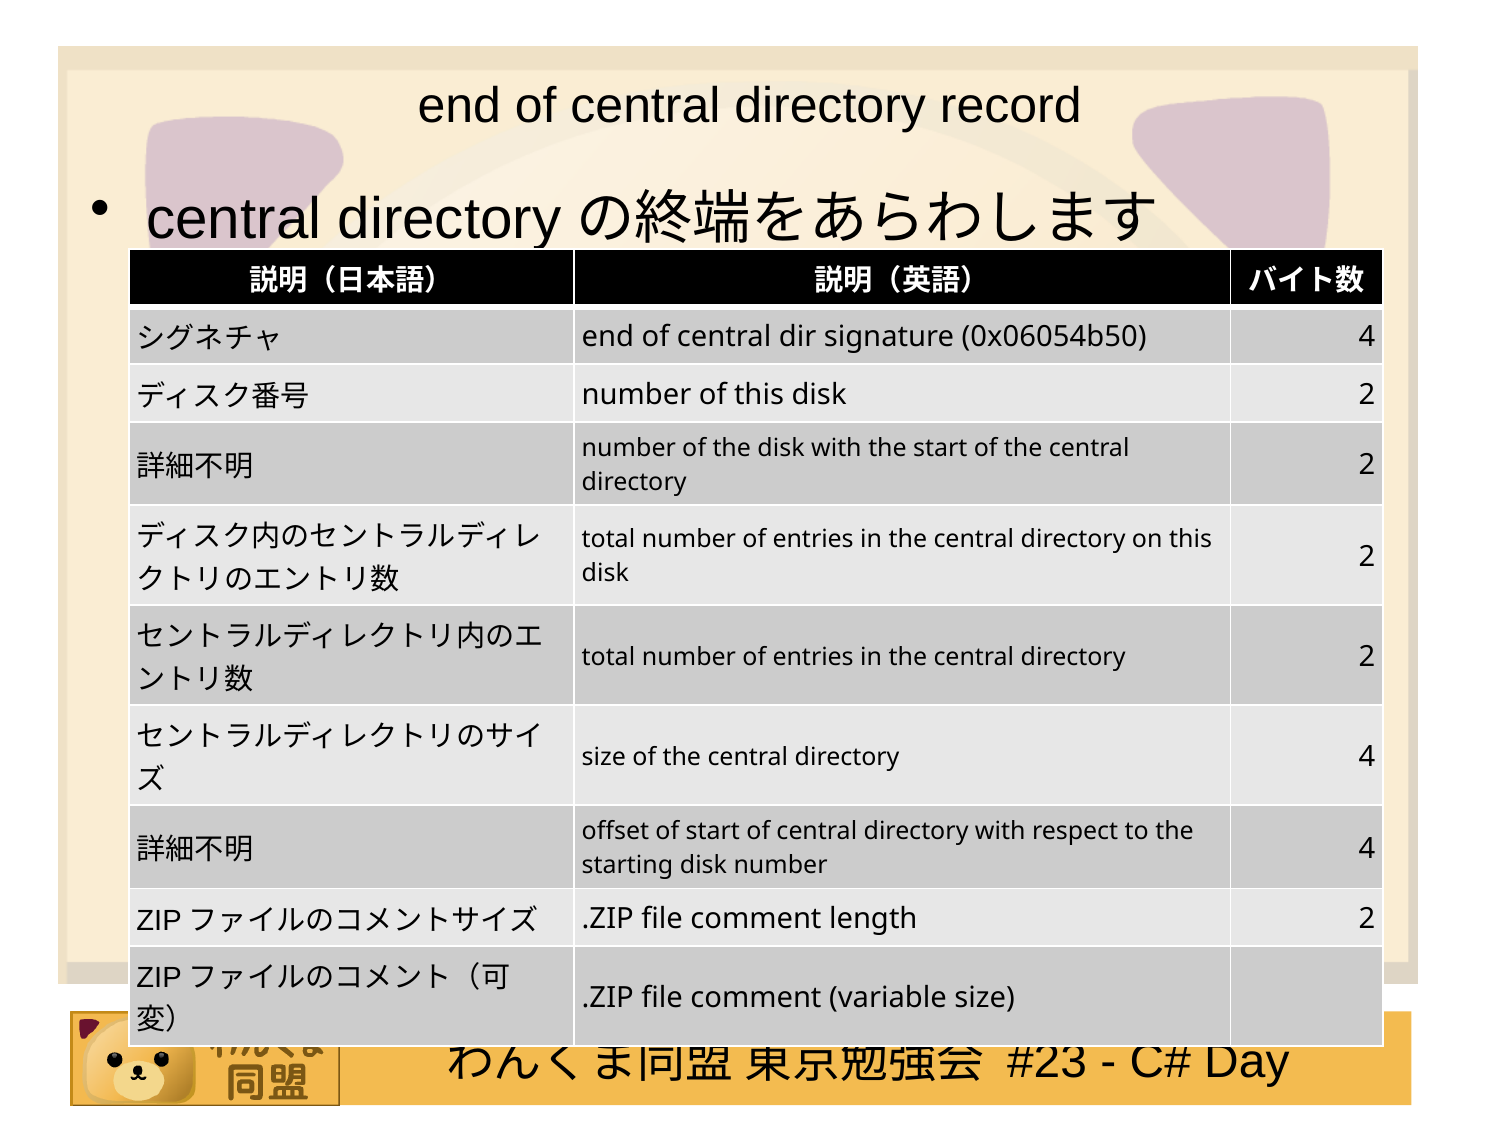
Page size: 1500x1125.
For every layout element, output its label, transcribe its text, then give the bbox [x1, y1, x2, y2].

table_header 説明（日本語） [130, 250, 573, 304]
table_cell セントラルディレクトリのサイズ [130, 706, 573, 804]
table_cell .ZIP file comment length [575, 889, 1230, 945]
table_cell end of central dir signature (0x06054b50) [575, 310, 1230, 363]
table_cell 2 [1231, 423, 1382, 504]
table_cell size of the central directory [575, 706, 1230, 804]
table_cell number of the disk with the start of the central directory [575, 423, 1230, 504]
table_cell シグネチャ [130, 310, 573, 363]
table_cell ZIPファイルのコメントサイズ [130, 889, 573, 945]
table_cell 4 [1231, 806, 1382, 888]
table_cell セントラルディレクトリ内のエントリ数 [130, 606, 573, 704]
table_cell .ZIP file comment (variable size) [575, 947, 1230, 1045]
table_cell 詳細不明 [130, 423, 573, 504]
table_cell 2 [1231, 365, 1382, 421]
list central directoryの終端をあらわします [74, 172, 1426, 1006]
table_cell 4 [1231, 706, 1382, 804]
picture [70, 1011, 340, 1106]
table_cell total number of entries in the central directory on this disk [575, 506, 1230, 604]
table_cell offset of start of central directory with respect to the starting disk number [575, 806, 1230, 888]
table_cell ディスク番号 [130, 365, 573, 421]
table_cell ディスク内のセントラルディレクトリのエントリ数 [130, 506, 573, 604]
table_cell 2 [1231, 889, 1382, 945]
table_header 説明（英語） [575, 250, 1230, 304]
table_header バイト数 [1231, 250, 1382, 304]
table_cell 4 [1231, 310, 1382, 363]
table_cell 詳細不明 [130, 806, 573, 888]
table_cell [1231, 947, 1382, 1045]
table_cell ZIPファイルのコメント（可変） [130, 947, 573, 1045]
table_cell 2 [1231, 606, 1382, 704]
picture [58, 46, 1418, 984]
table_cell number of this disk [575, 365, 1230, 421]
title end of central directory record [74, 44, 1426, 162]
table_cell total number of entries in the central directory [575, 606, 1230, 704]
table_cell 2 [1231, 506, 1382, 604]
